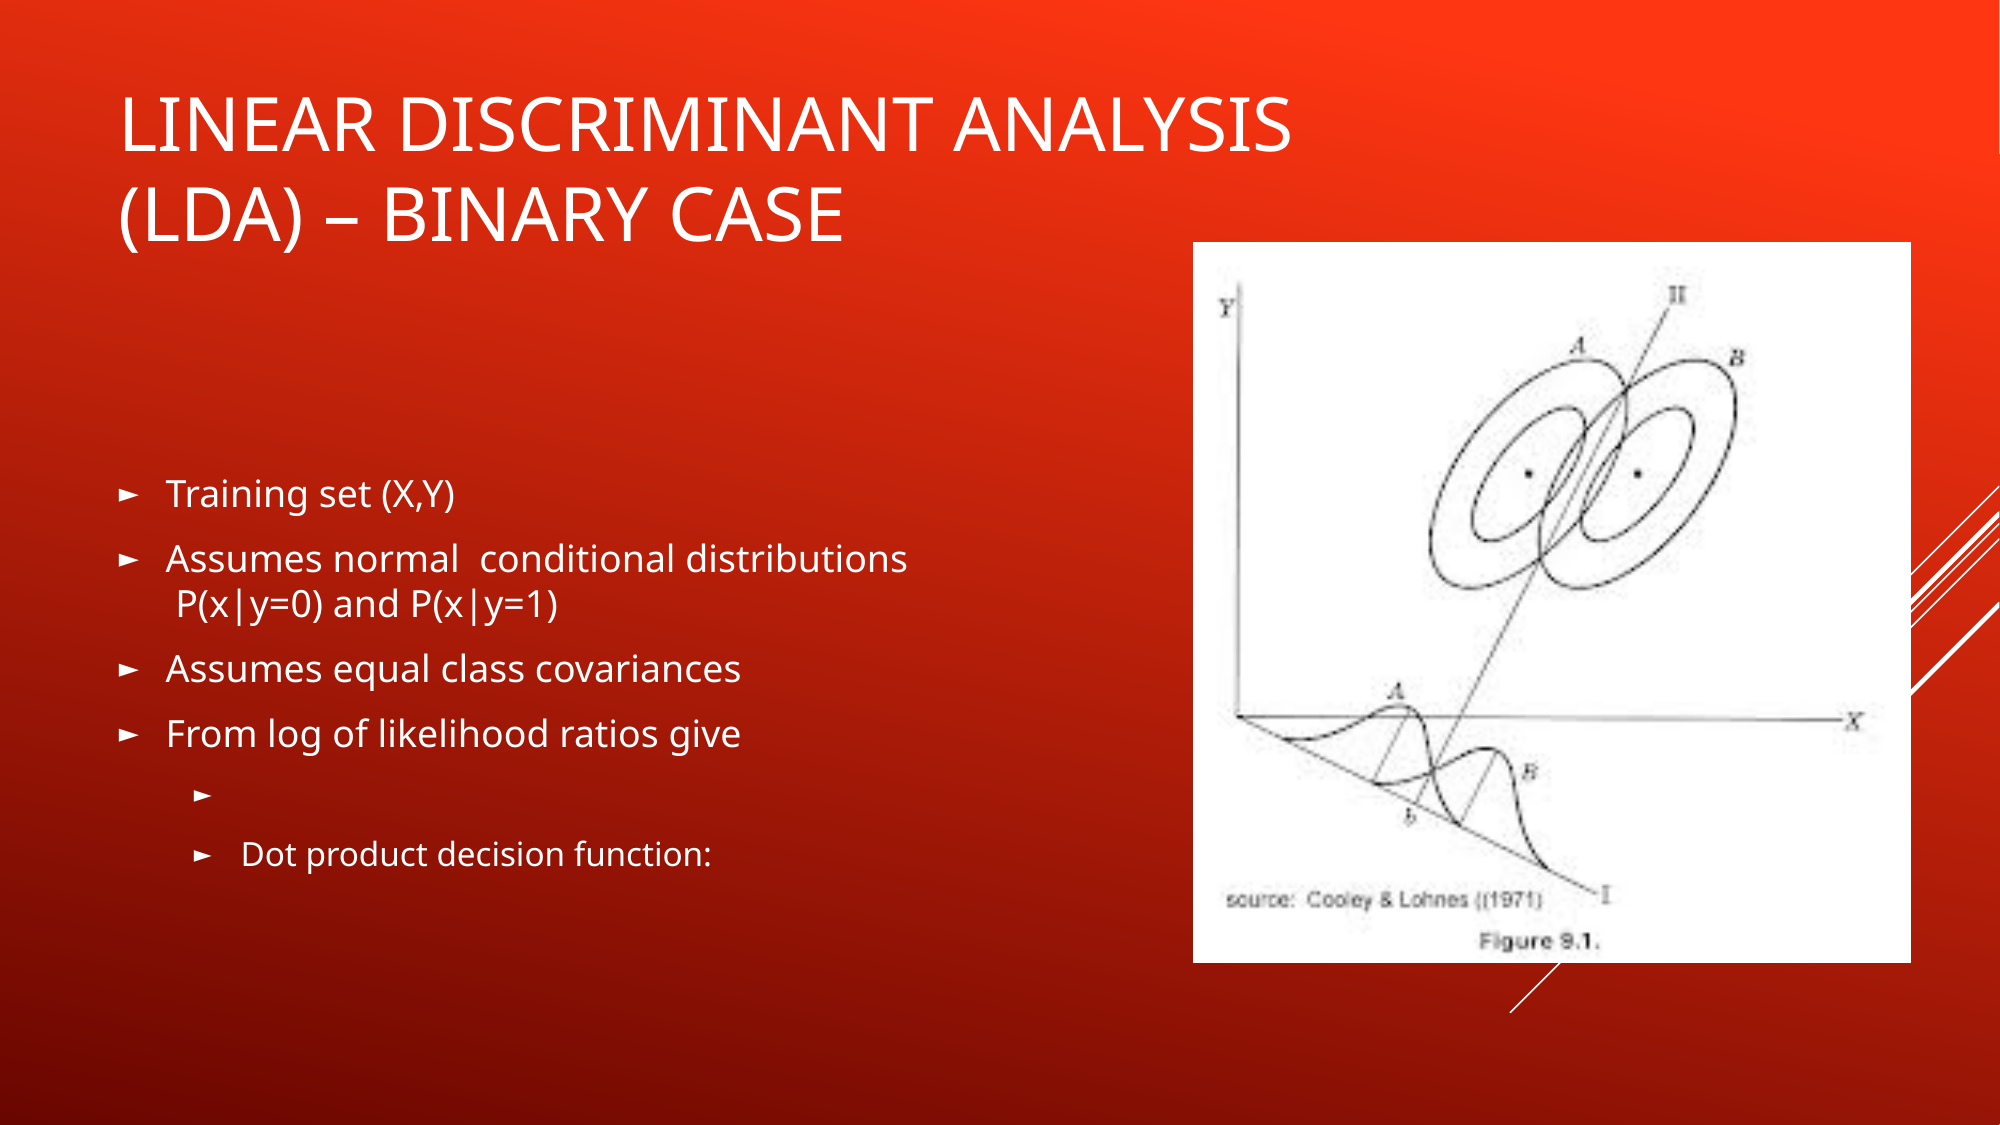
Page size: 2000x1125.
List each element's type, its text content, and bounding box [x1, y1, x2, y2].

title Linear Discriminant Analysis (LDA) – Binary case [103, 42, 1504, 290]
picture [1193, 241, 1911, 963]
